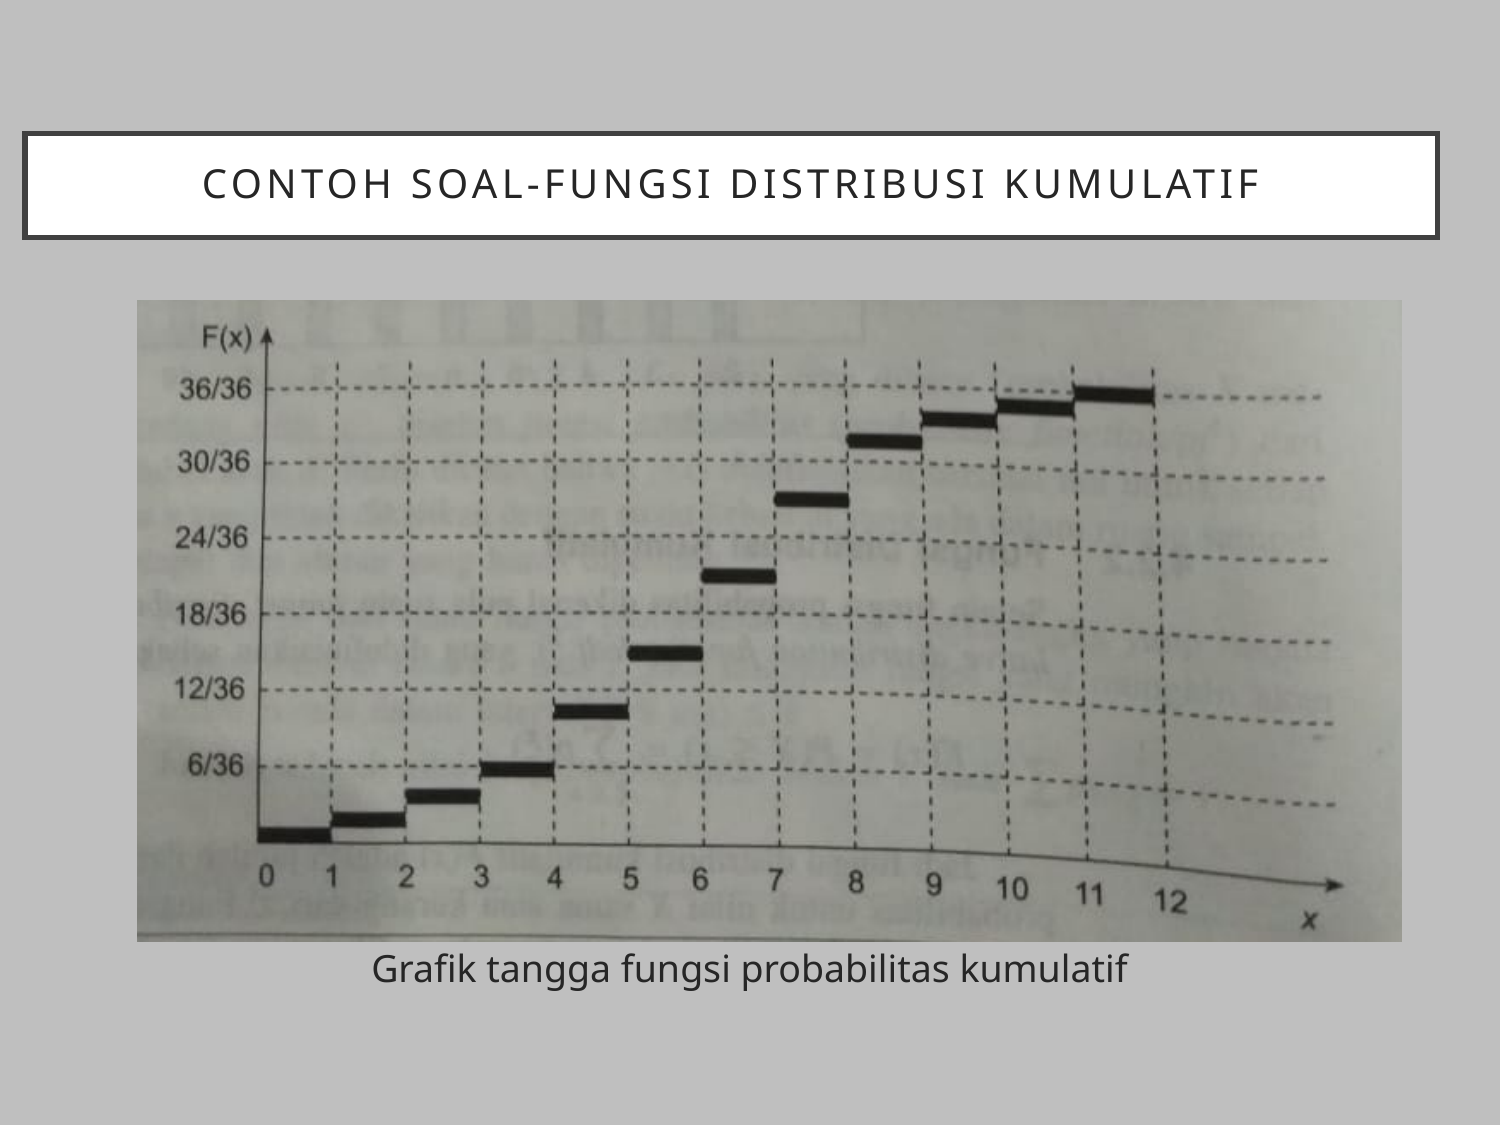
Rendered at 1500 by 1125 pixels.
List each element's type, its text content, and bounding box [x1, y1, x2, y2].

list Grafik tangga fungsi probabilitas kumulatif [263, 942, 1237, 1005]
title Contoh soal-fungsi distribusi kumulatif [22, 131, 1440, 240]
picture [137, 300, 1402, 942]
